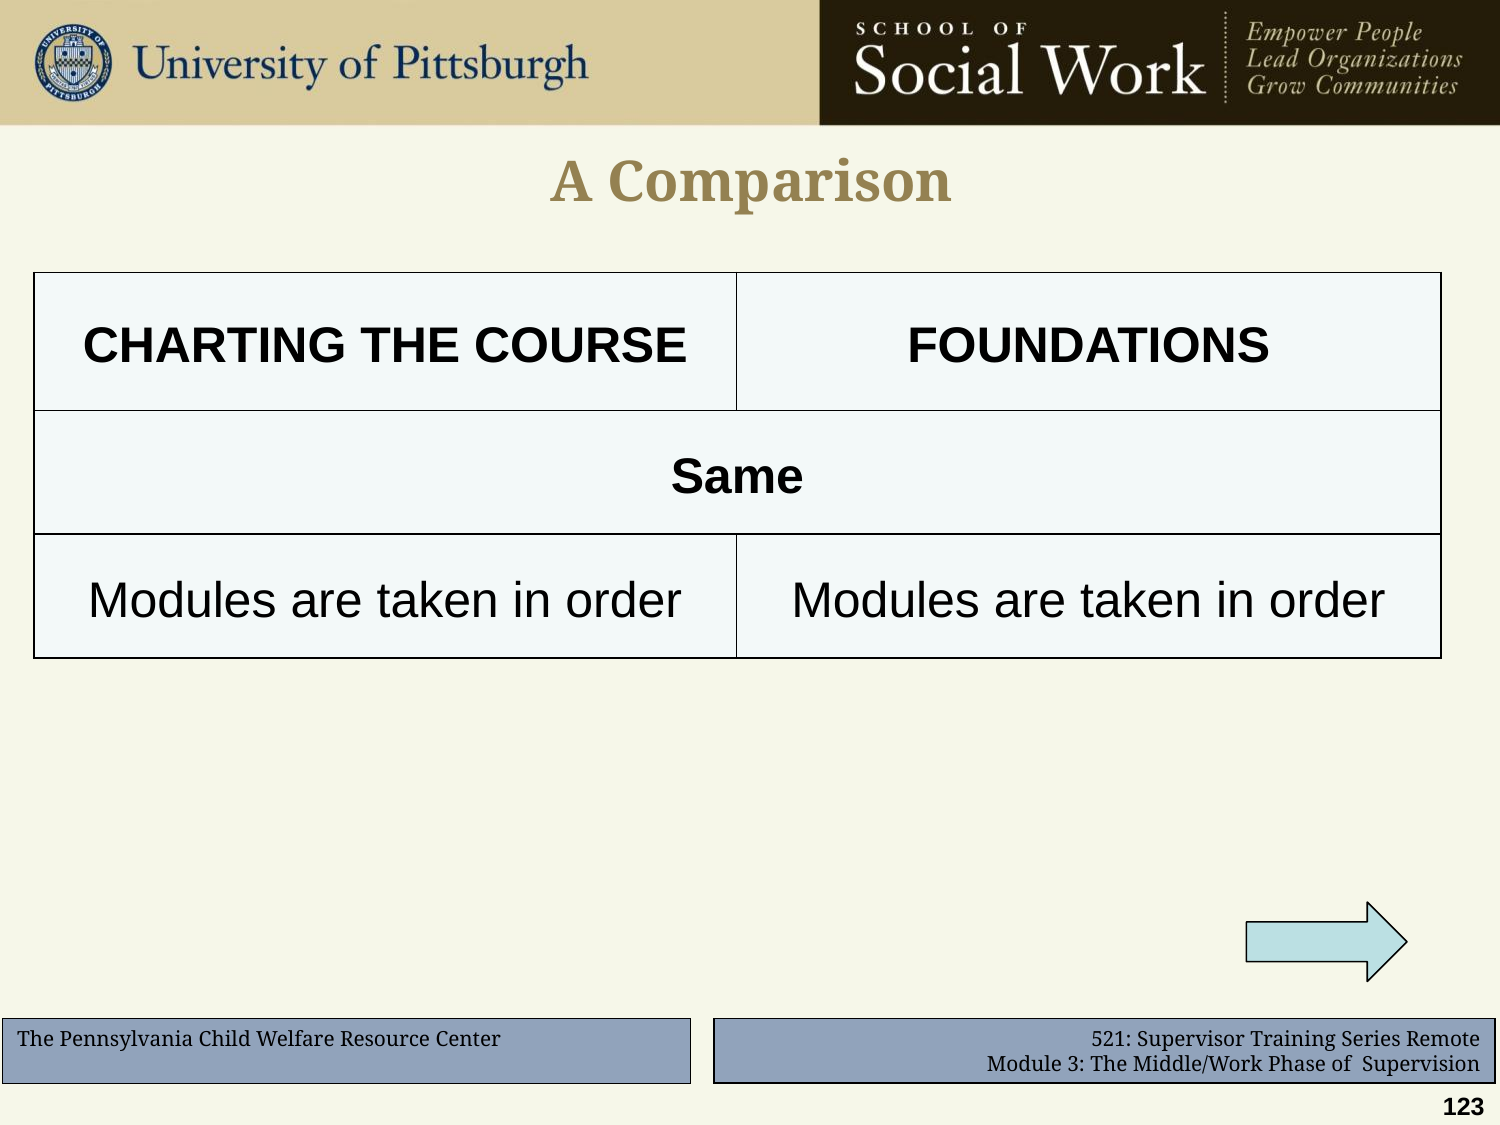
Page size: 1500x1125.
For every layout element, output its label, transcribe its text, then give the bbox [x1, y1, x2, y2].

table_cell Modules are taken in order [737, 535, 1440, 657]
slide_number 123 [1212, 1085, 1500, 1125]
table_header FOUNDATIONS [737, 273, 1440, 410]
table_cell Same [35, 411, 1440, 533]
table_header CHARTING THE COURSE [35, 273, 736, 410]
picture [0, 0, 1500, 1125]
table_cell Modules are taken in order [35, 535, 736, 657]
title A Comparison [77, 130, 1428, 228]
text_box [1246, 902, 1408, 982]
